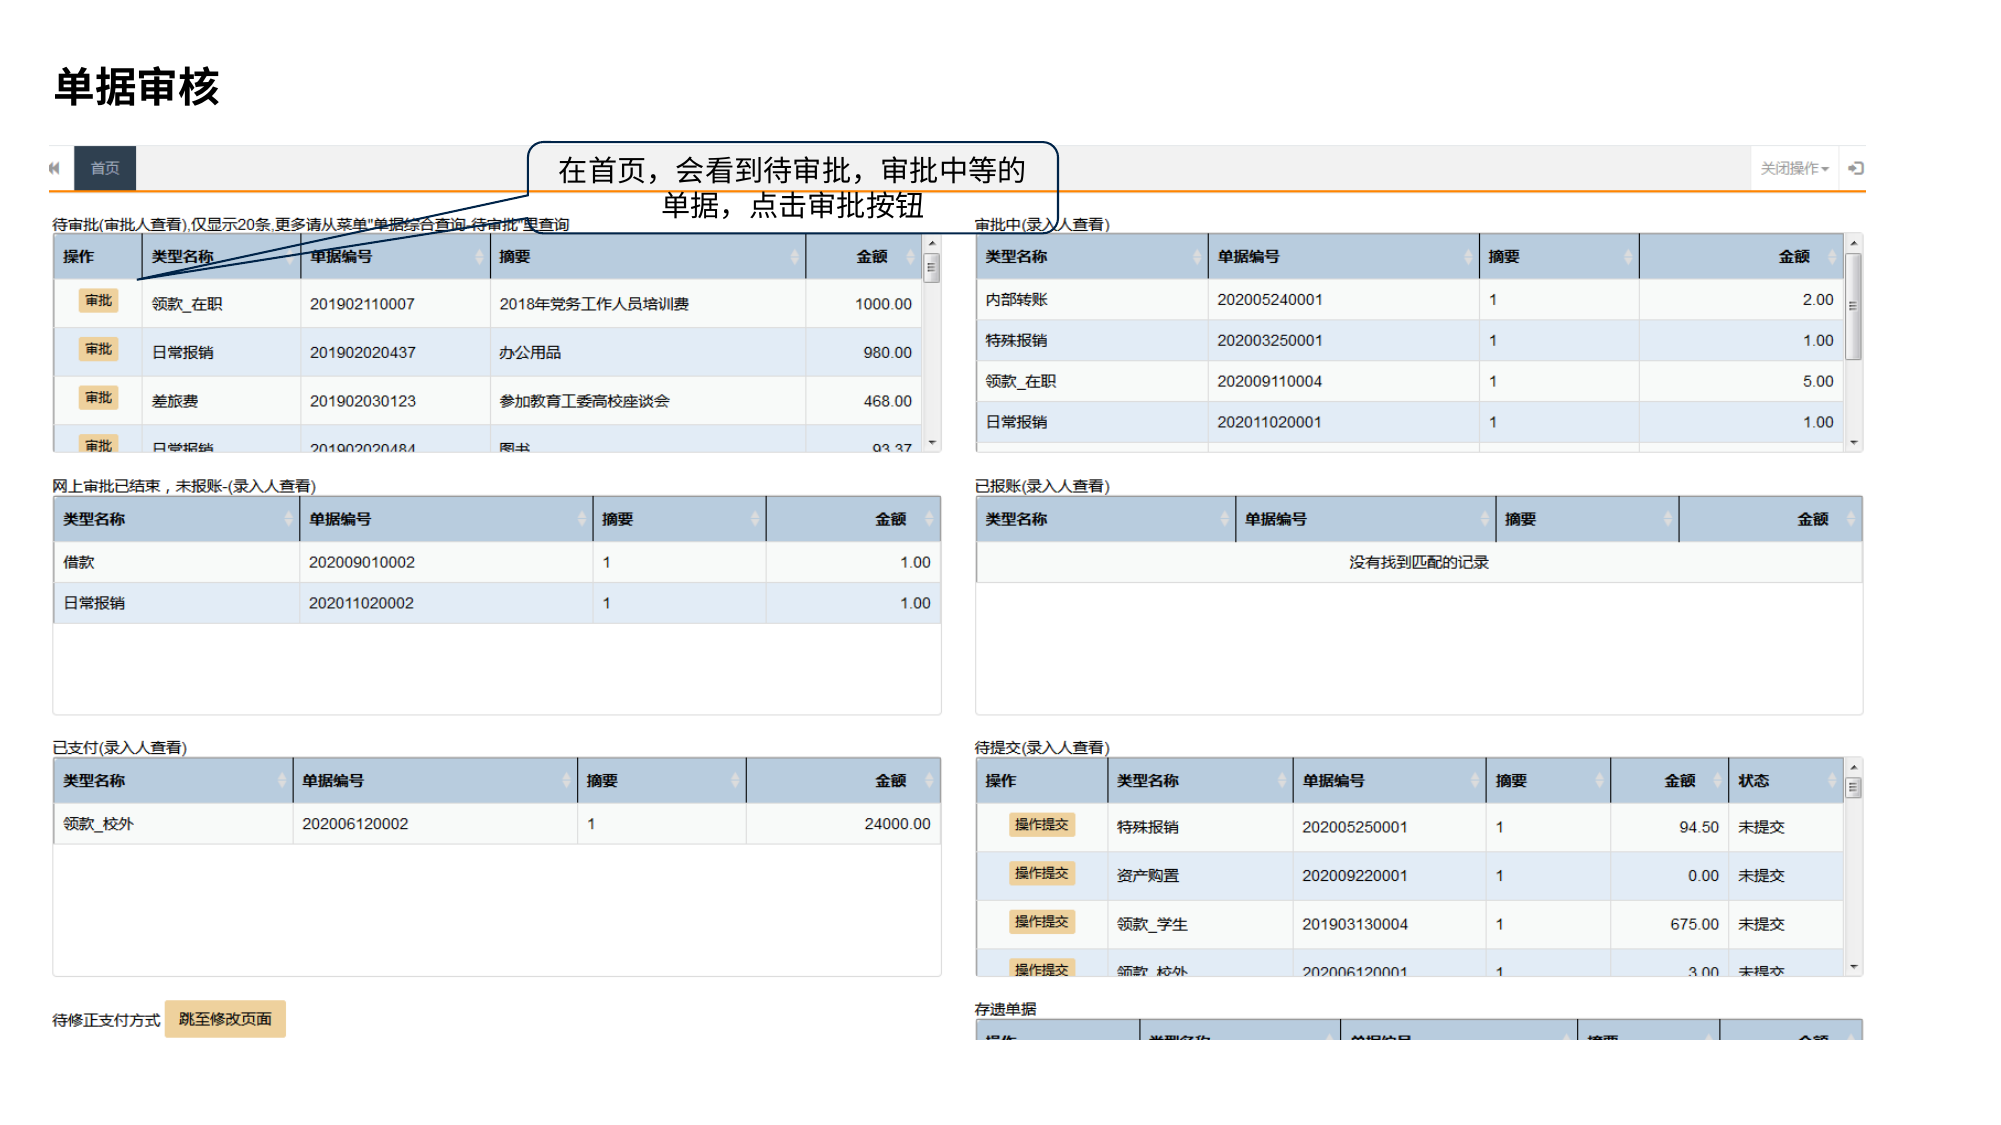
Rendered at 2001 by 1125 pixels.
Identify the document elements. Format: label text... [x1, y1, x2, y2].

text_box 在首页，会看到待审批，审批中等的单据，点击审批按钮 [532, 140, 1054, 145]
text_box 单据审核 [38, 43, 1750, 146]
picture [49, 145, 1866, 1040]
